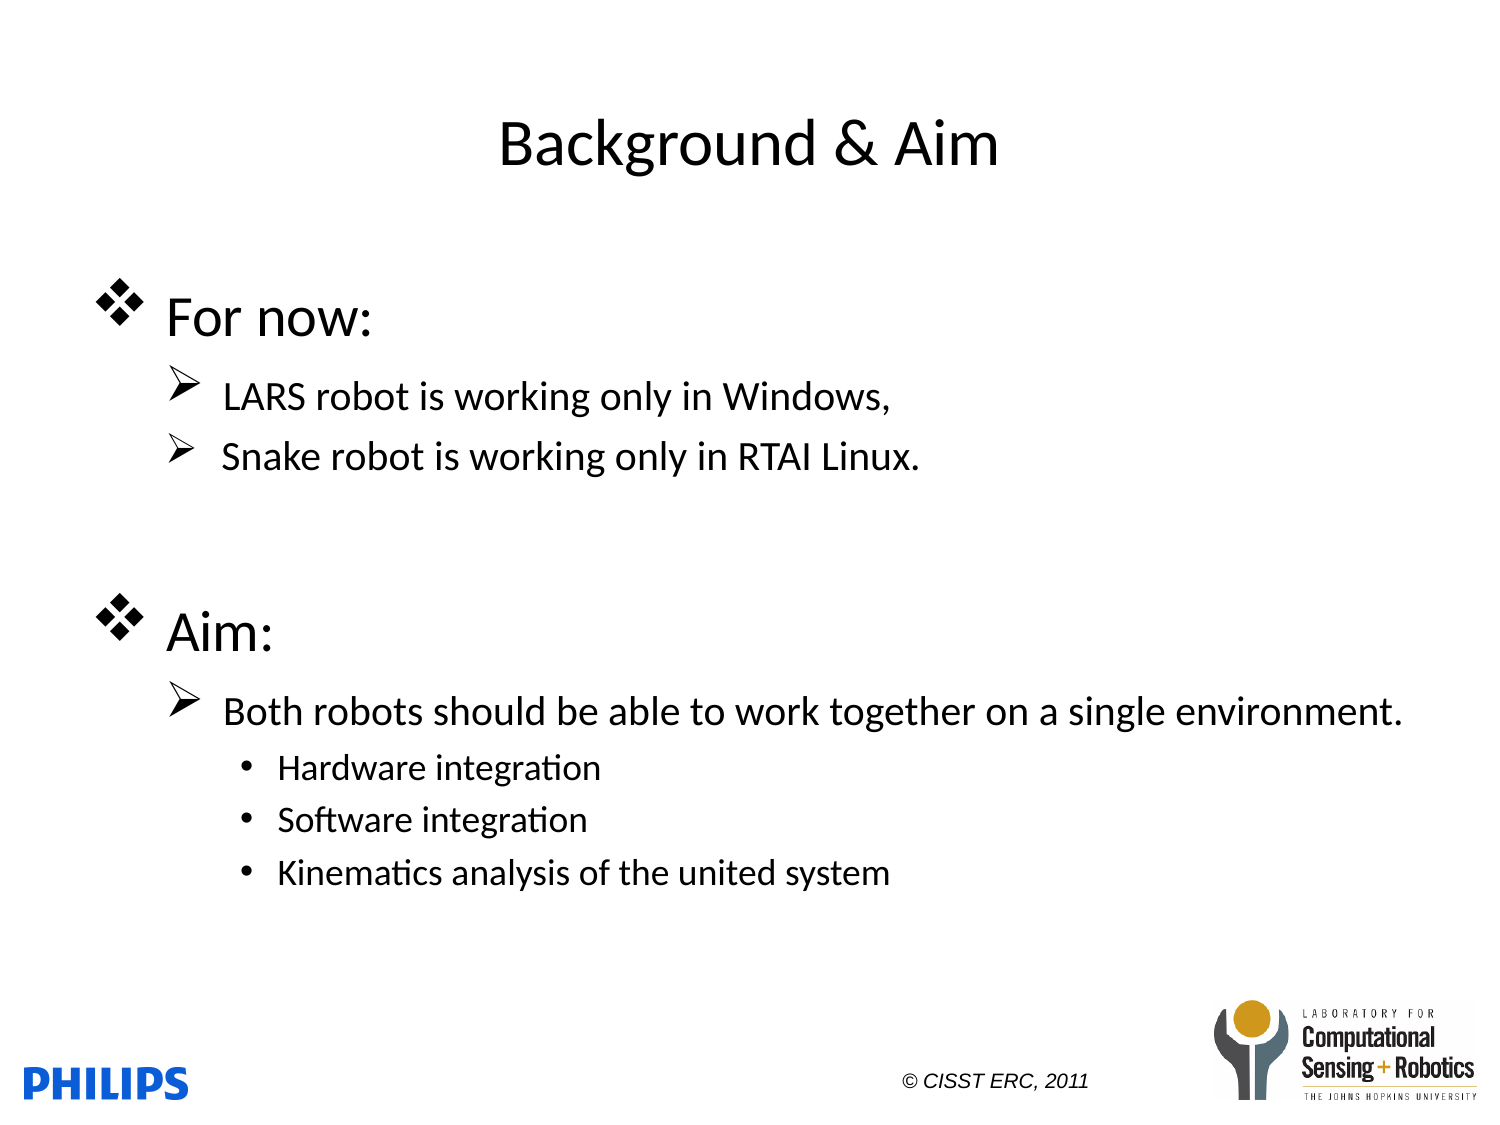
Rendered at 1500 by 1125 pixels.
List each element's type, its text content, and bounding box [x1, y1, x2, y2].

list For now: LARS robot is working only in Windows, Snake robot is working only in RTAI Linux. Aim: Both robots should be able to work together on a single environment. Hardware integration Software integration Kinematics analysis of the united system [75, 262, 1425, 1005]
title Background & Aim [75, 45, 1425, 233]
picture [24, 1067, 188, 1100]
picture [1214, 1000, 1477, 1100]
